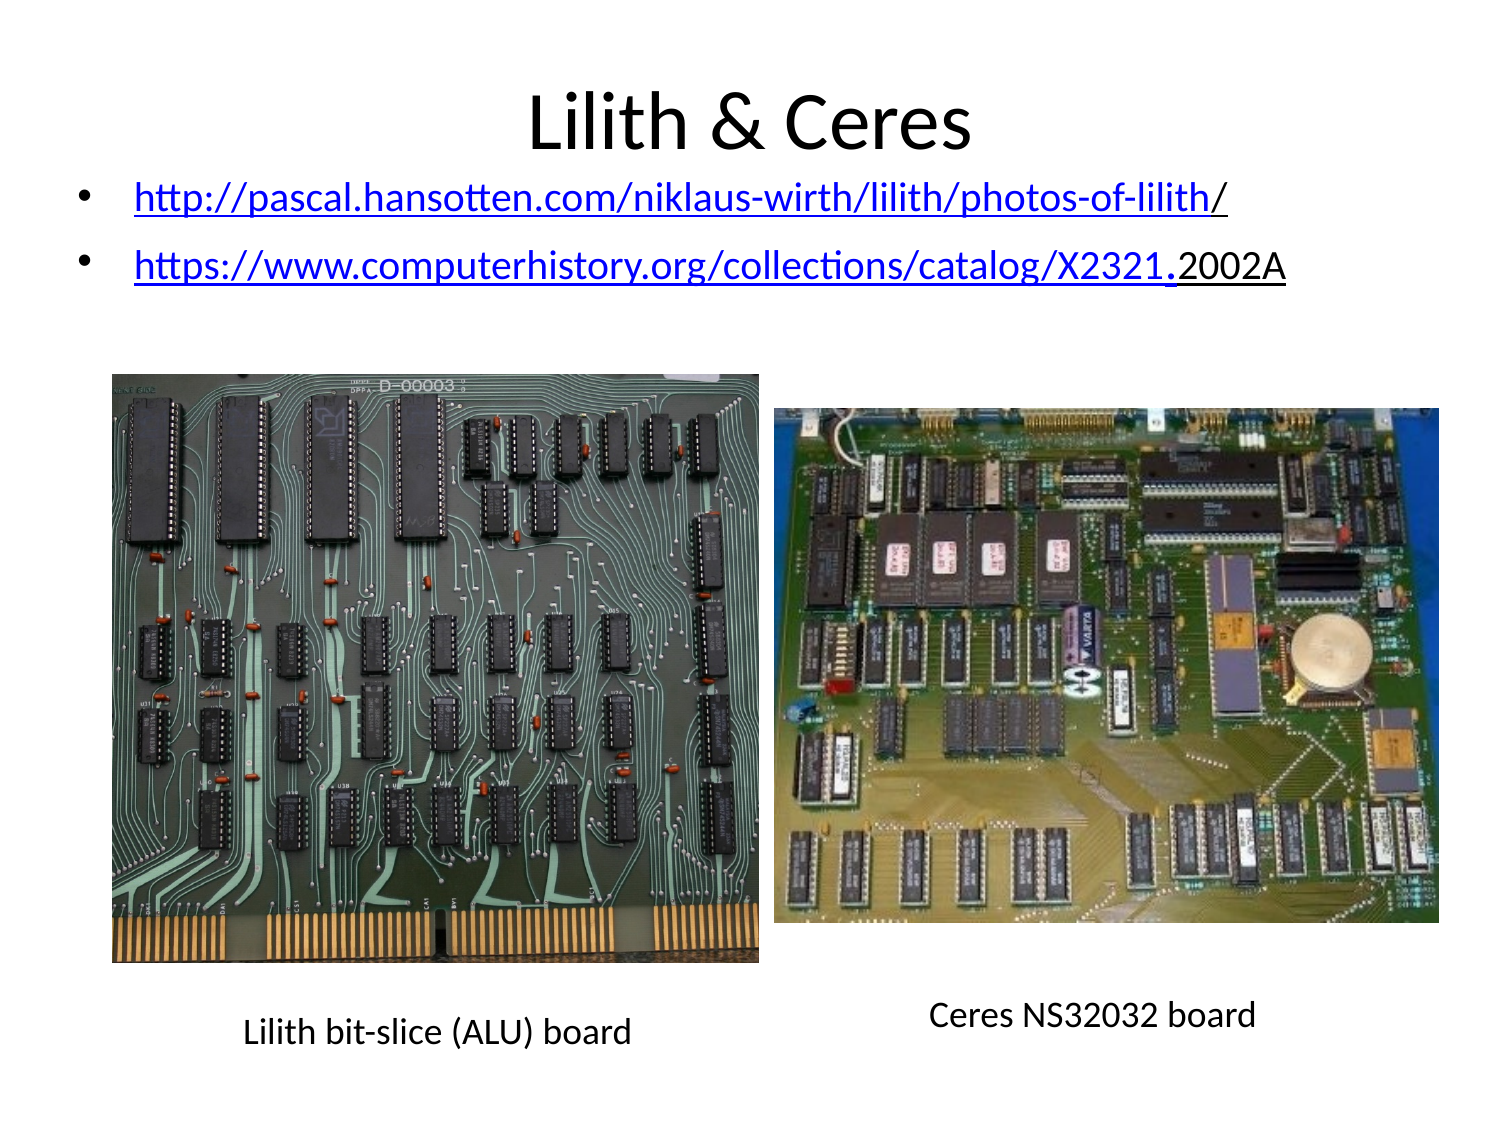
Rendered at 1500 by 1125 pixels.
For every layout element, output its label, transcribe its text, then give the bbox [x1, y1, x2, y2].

picture [774, 408, 1439, 923]
text_box Ceres NS32032 board [914, 982, 1273, 1042]
list http://pascal.hansotten.com/niklaus-wirth/lilith/photos-of-lilith/ https://www.computerhistory.org/collections/catalog/X2321.2002A [62, 162, 1413, 905]
picture [112, 374, 759, 963]
title Lilith & Ceres [75, 45, 1425, 188]
text_box Lilith bit-slice (ALU) board [228, 999, 648, 1060]
